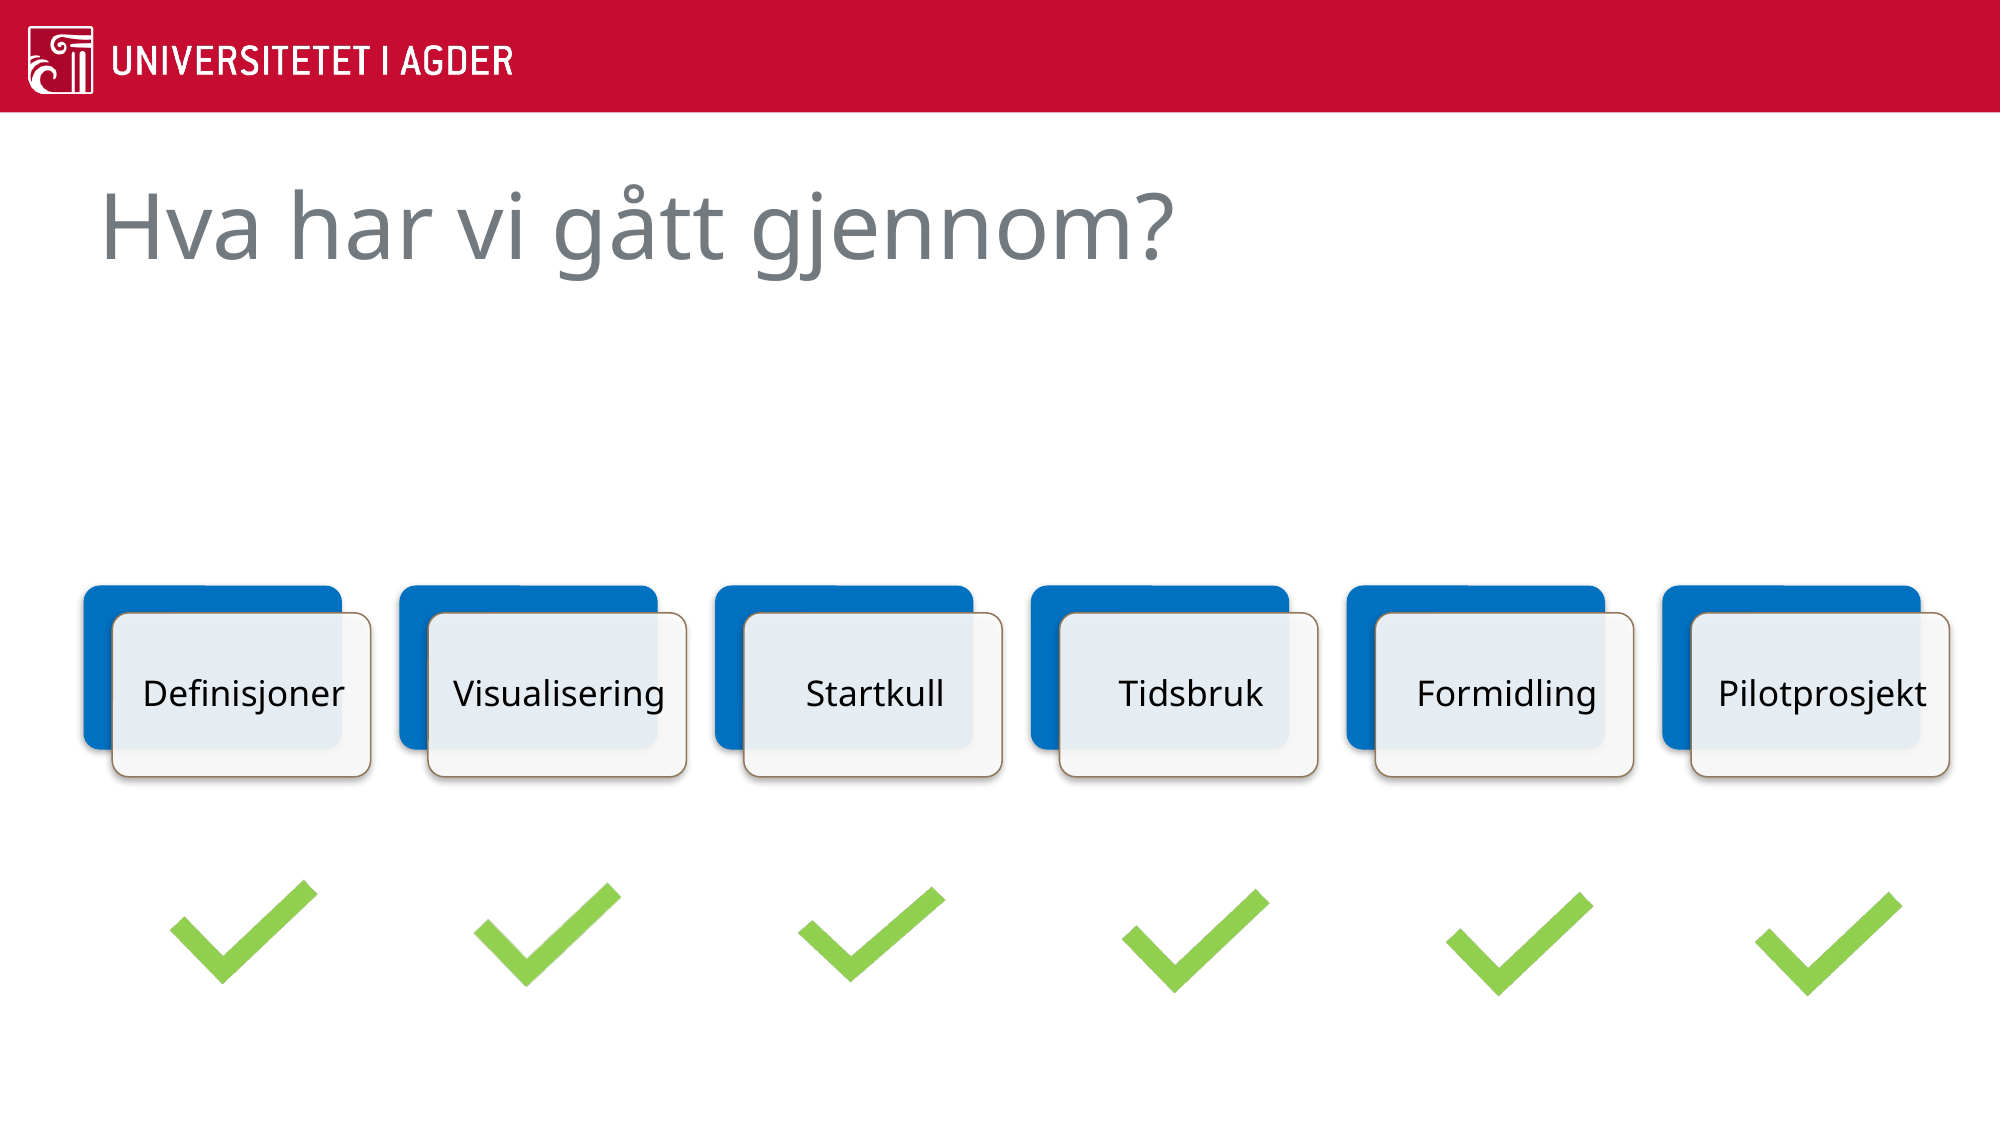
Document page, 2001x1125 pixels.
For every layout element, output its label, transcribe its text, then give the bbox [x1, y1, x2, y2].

picture [28, 26, 512, 94]
picture [796, 865, 948, 1004]
picture [1444, 868, 1595, 1019]
picture [1753, 868, 1904, 1019]
title Hva har vi gått gjennom? [83, 149, 1950, 288]
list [83, 311, 1950, 1051]
picture [168, 855, 319, 1007]
picture [1120, 865, 1271, 1016]
picture [472, 859, 624, 1010]
